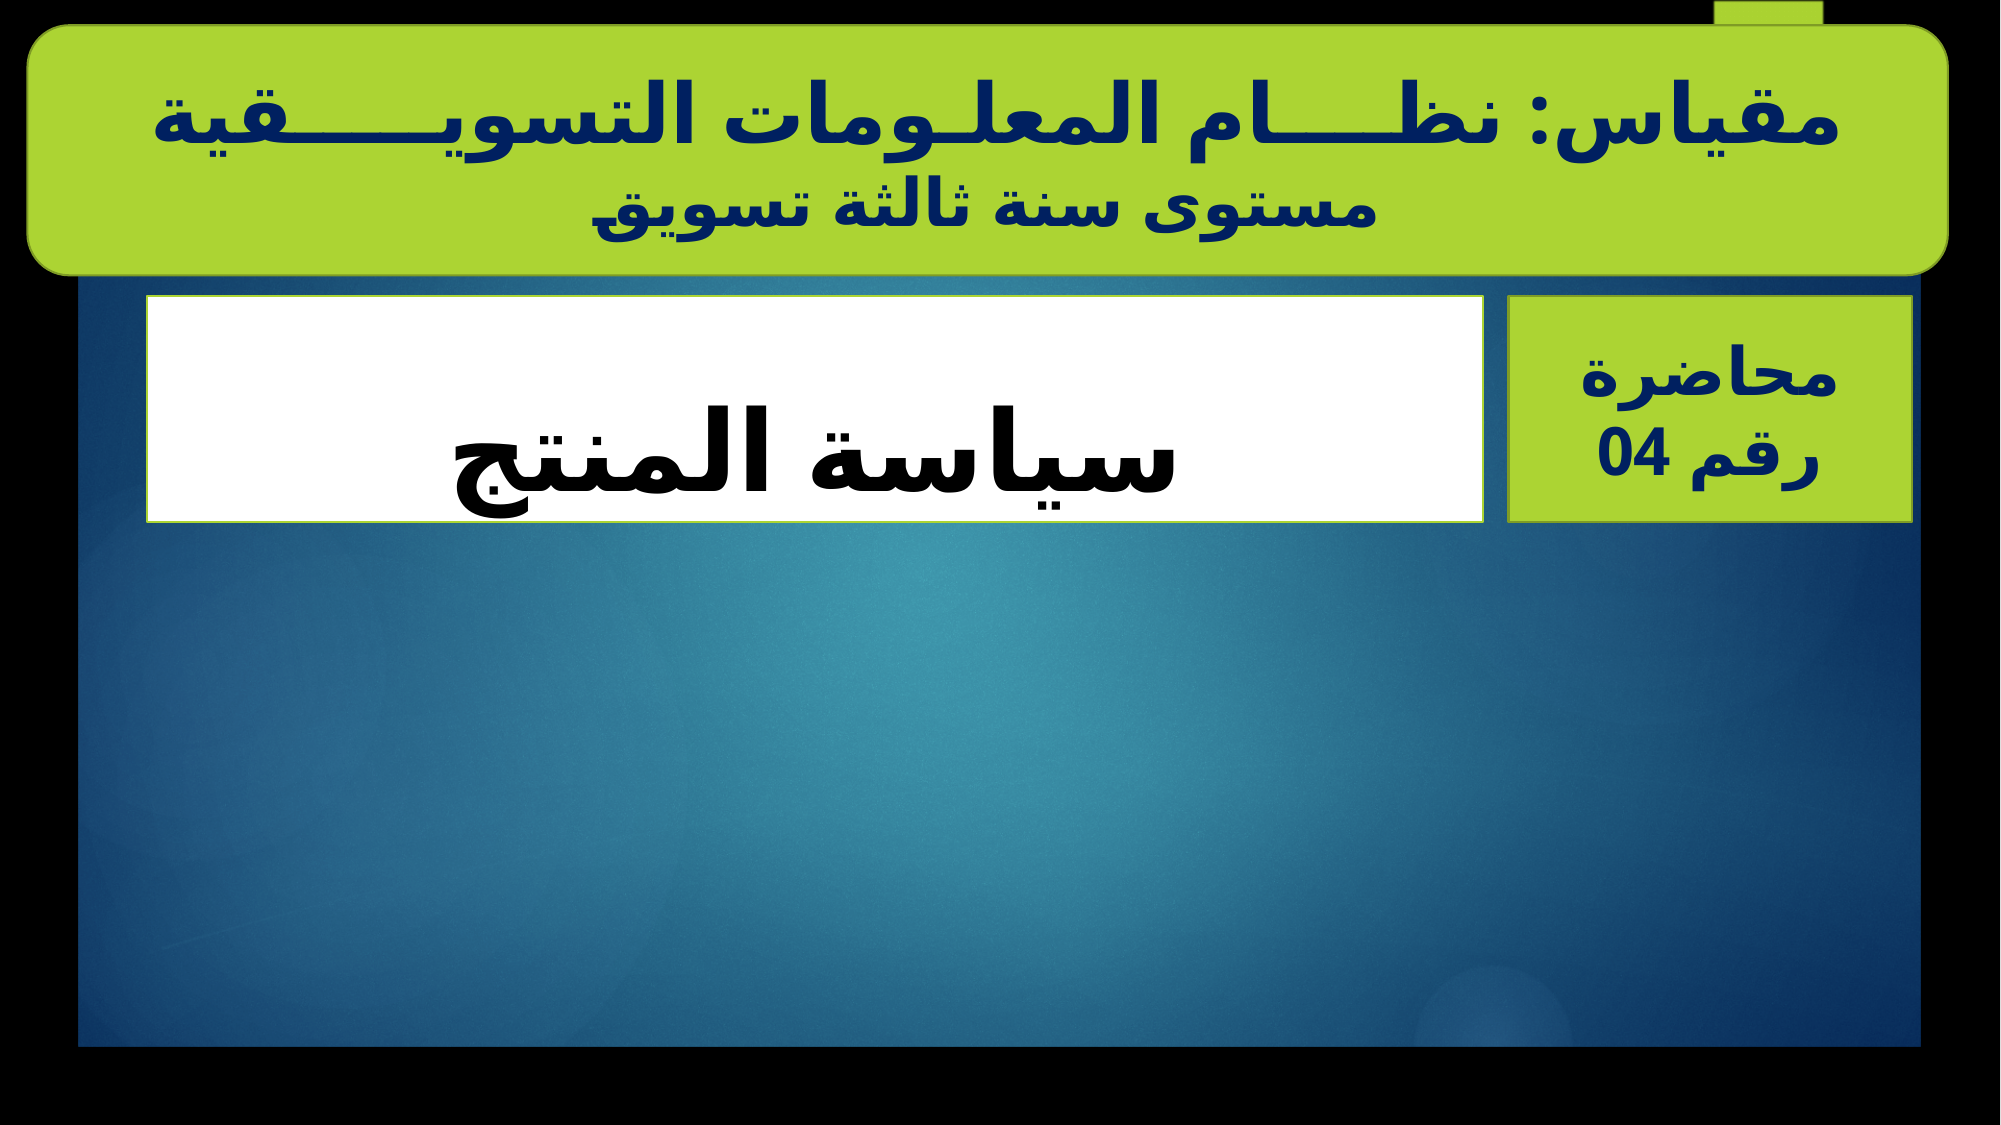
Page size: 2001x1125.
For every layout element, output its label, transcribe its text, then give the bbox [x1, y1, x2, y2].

title سياسة المنتج [146, 295, 1484, 523]
text_box مقياس: نظــــام المعلـومات التسويـــــقية مستوى سنة ثالثة تسويق [26, 24, 1949, 277]
text_box محاضرة رقم 04 [1507, 295, 1913, 523]
